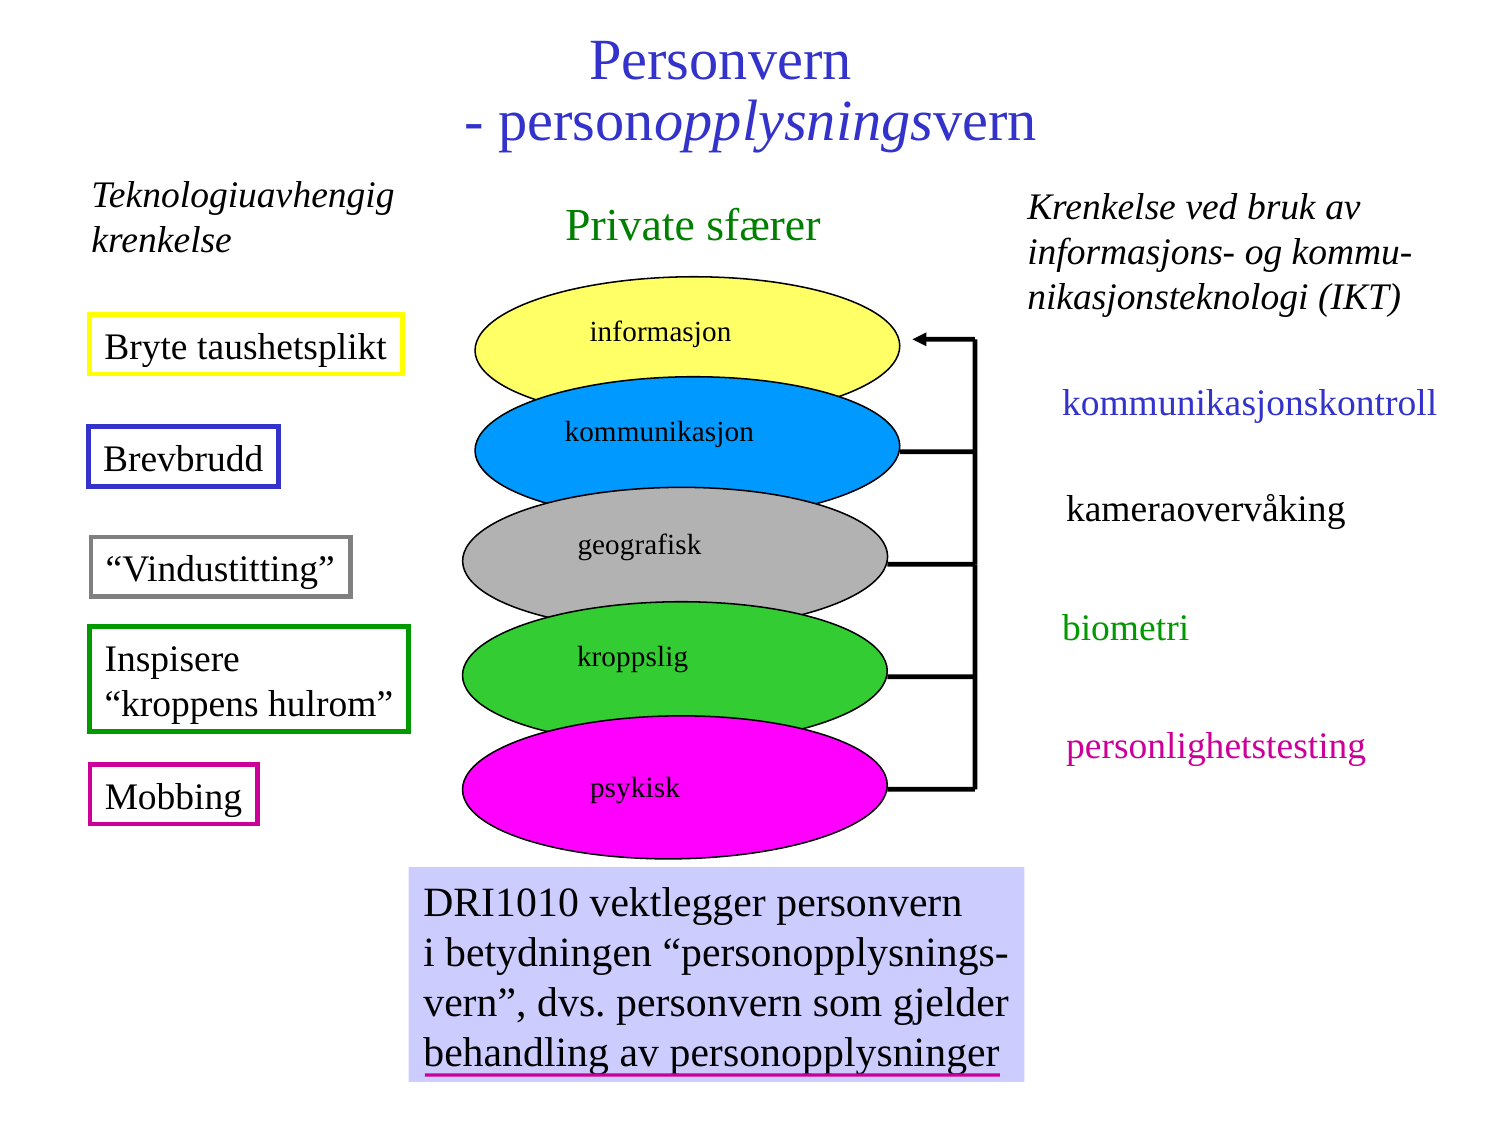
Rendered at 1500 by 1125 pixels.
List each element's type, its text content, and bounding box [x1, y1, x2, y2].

text_box Teknologiuavhengig krenkelse [76, 162, 410, 268]
text_box Inspisere “kroppens hulrom” [89, 626, 409, 732]
text_box Mobbing [90, 764, 258, 824]
text_box Brevbrudd [88, 426, 279, 487]
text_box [462, 487, 882, 601]
text_box - personopplysningsvern [449, 75, 1053, 160]
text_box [887, 564, 1205, 676]
text_box Krenkelse ved bruk av informasjons- og kommu- nikasjonsteknologi (IKT) [1012, 174, 1428, 325]
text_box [462, 715, 888, 860]
text_box Private sfærer [550, 187, 836, 258]
text_box Bryte taushetsplikt [89, 314, 403, 374]
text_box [474, 376, 894, 485]
text_box Personvern [124, 24, 1400, 88]
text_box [462, 601, 882, 715]
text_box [474, 276, 900, 376]
text_box “Vindustitting” [90, 536, 351, 597]
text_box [887, 676, 1384, 790]
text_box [899, 339, 1453, 453]
text_box DRI1010 vektlegger personvern i betydningen “personopplysnings- vern”, dvs. personvern som gjelder behandling av personopplysninger [408, 867, 1025, 1082]
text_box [887, 451, 1363, 565]
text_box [574, 862, 794, 1026]
